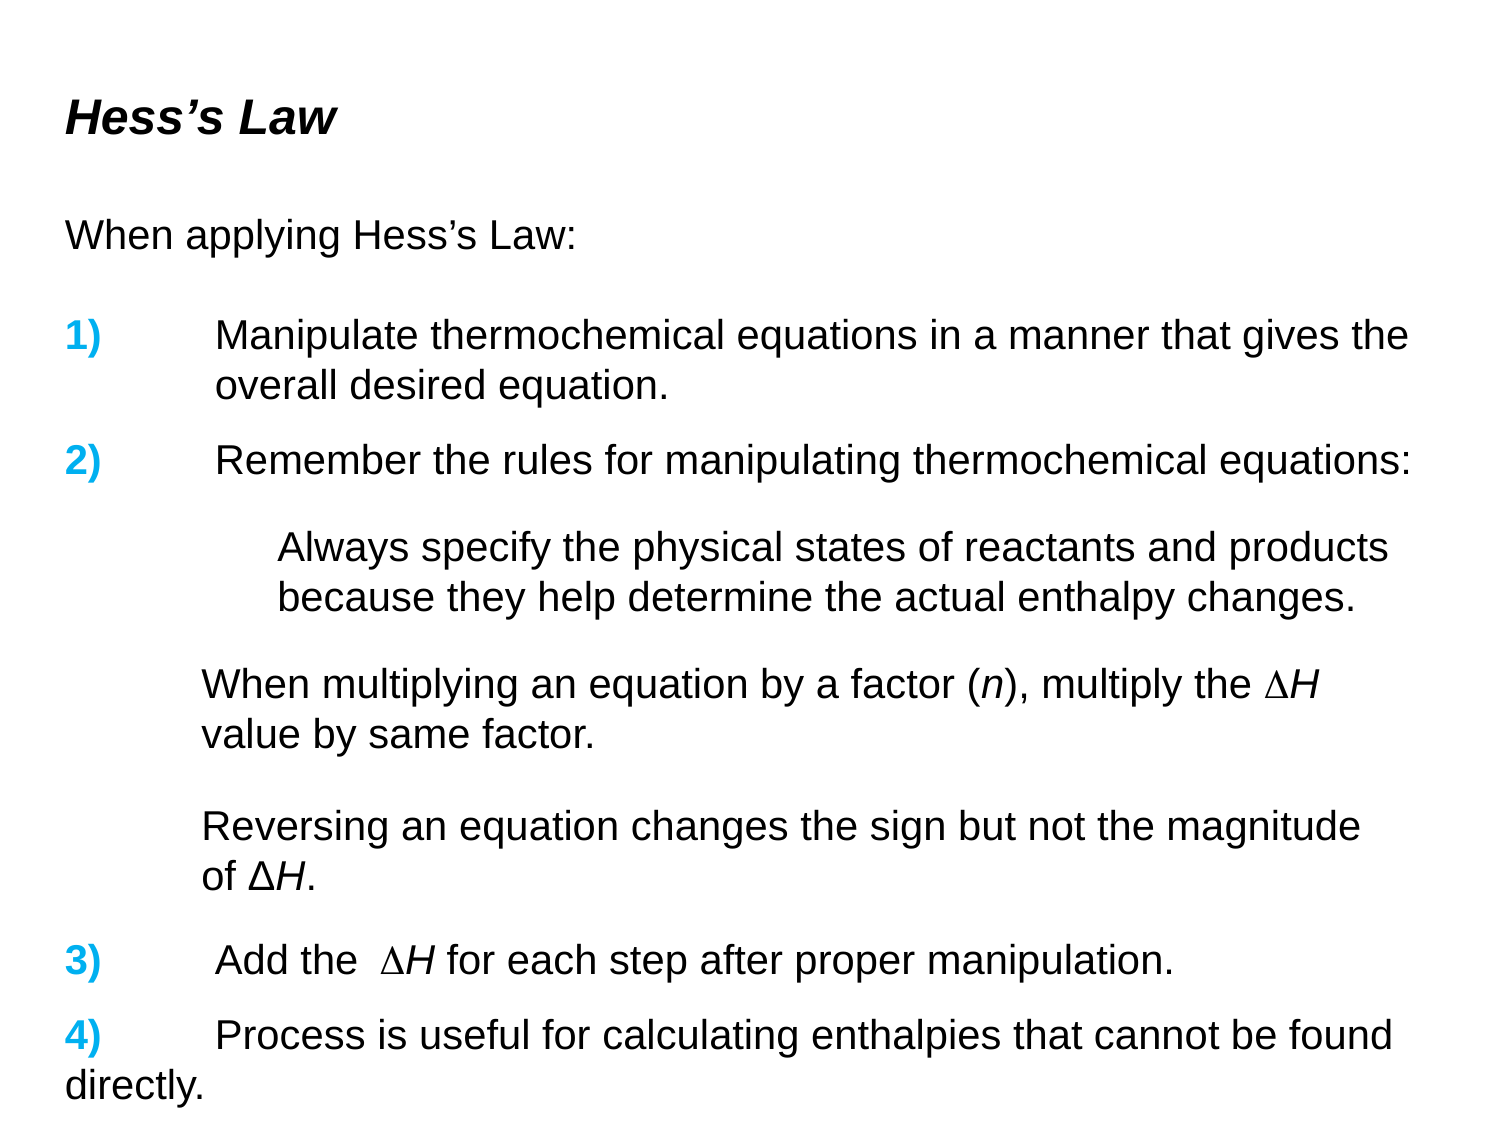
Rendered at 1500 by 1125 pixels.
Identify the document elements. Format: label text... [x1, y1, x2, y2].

title Hess’s Law [50, 2, 1325, 200]
text_box Always specify the physical states of reactants and products because they help determine the actual enthalpy changes. [112, 512, 1438, 628]
text_box When multiplying an equation by a factor (n), multiply the H value by same factor. [87, 649, 1413, 765]
text_box Reversing an equation changes the sign but not the magnitude of ΔH. [87, 791, 1413, 906]
text_box When applying Hess’s Law: 1) Manipulate thermochemical equations in a manner that gives the overall desired equation. 2) Remember the rules for manipulating thermochemical equations: 3) Add the H for each step after proper manipulation. 4) Process is useful for calculating enthalpies that cannot be found directly. [50, 200, 1500, 1116]
